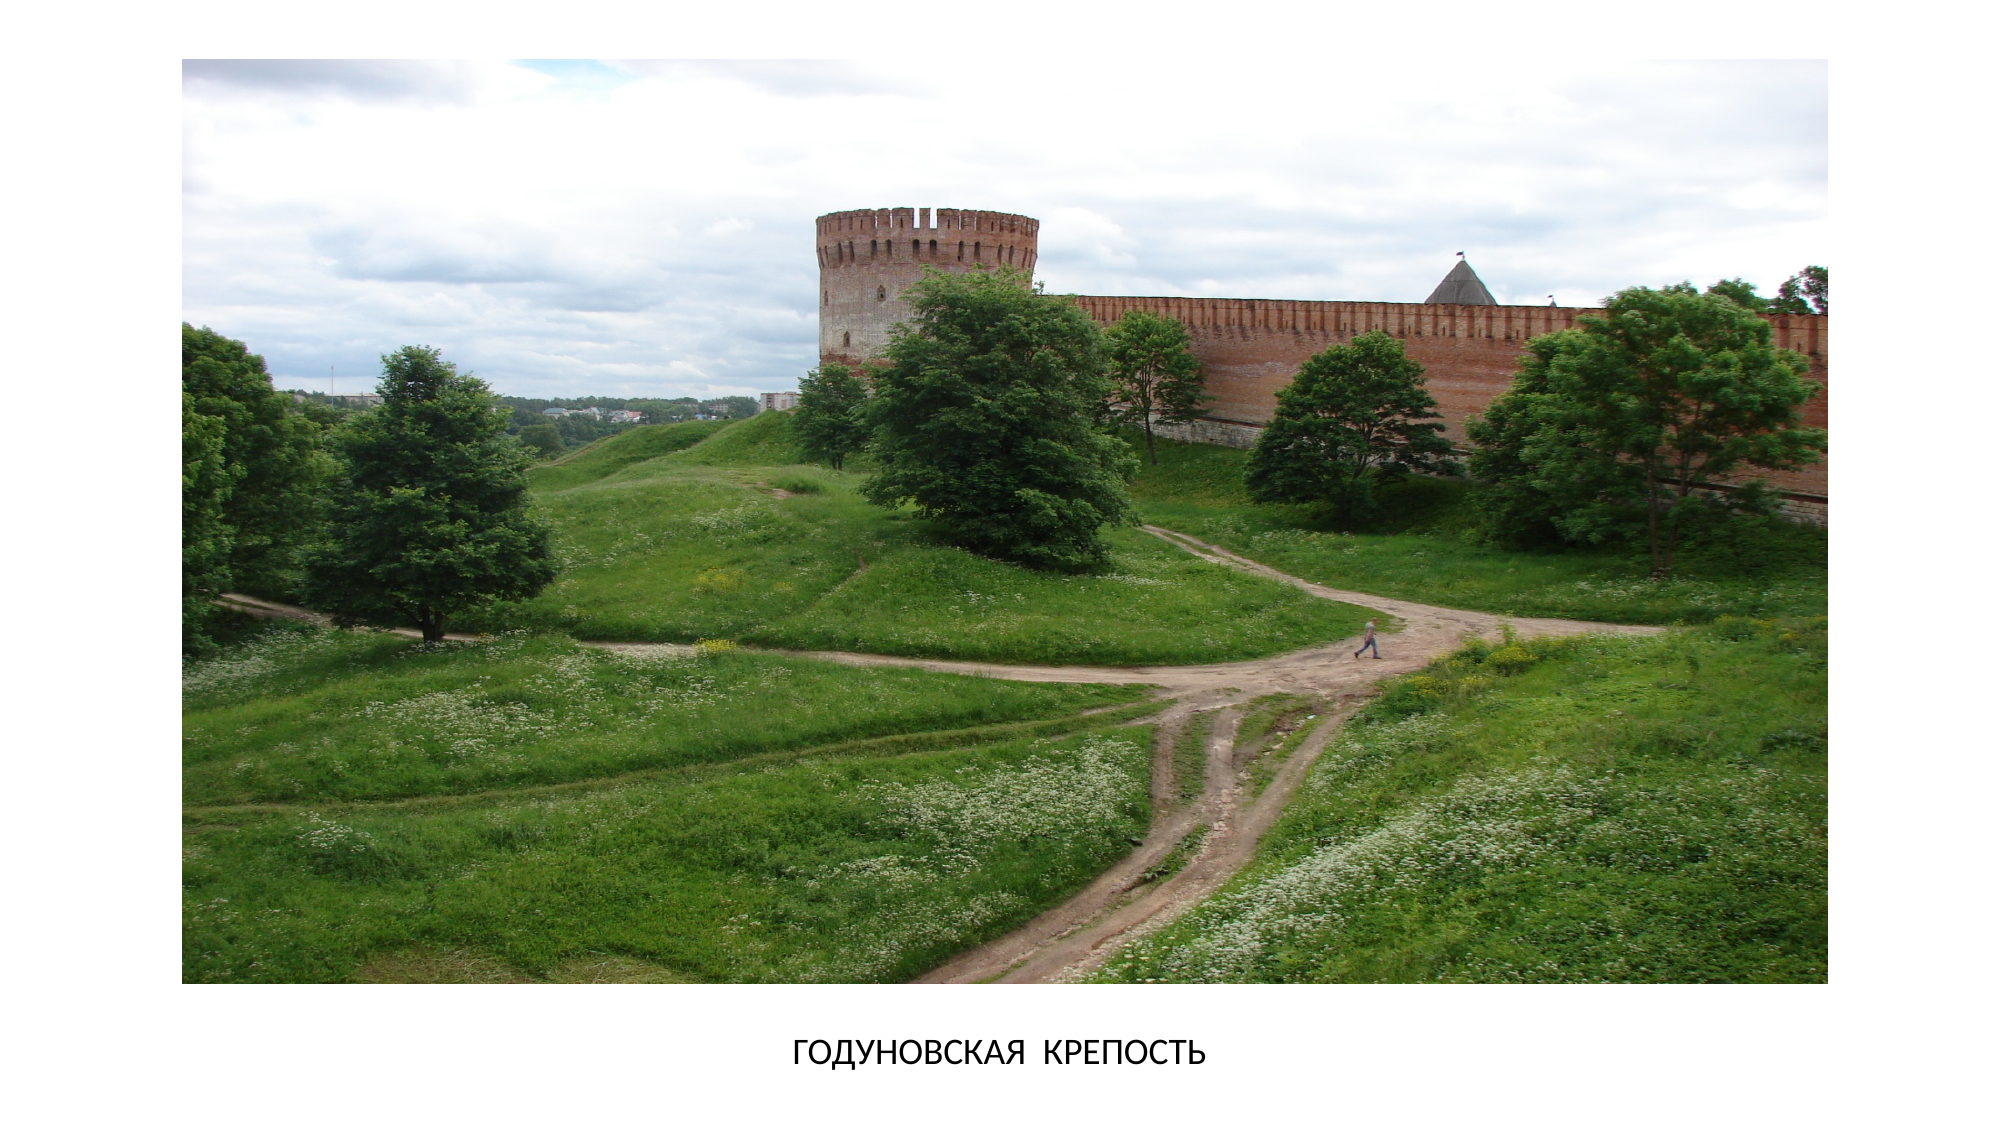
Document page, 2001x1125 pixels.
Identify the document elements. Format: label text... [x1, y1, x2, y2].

text_box ГОДУНОВСКАЯ КРЕПОСТЬ [531, 1019, 1469, 1125]
picture [182, 58, 1829, 985]
